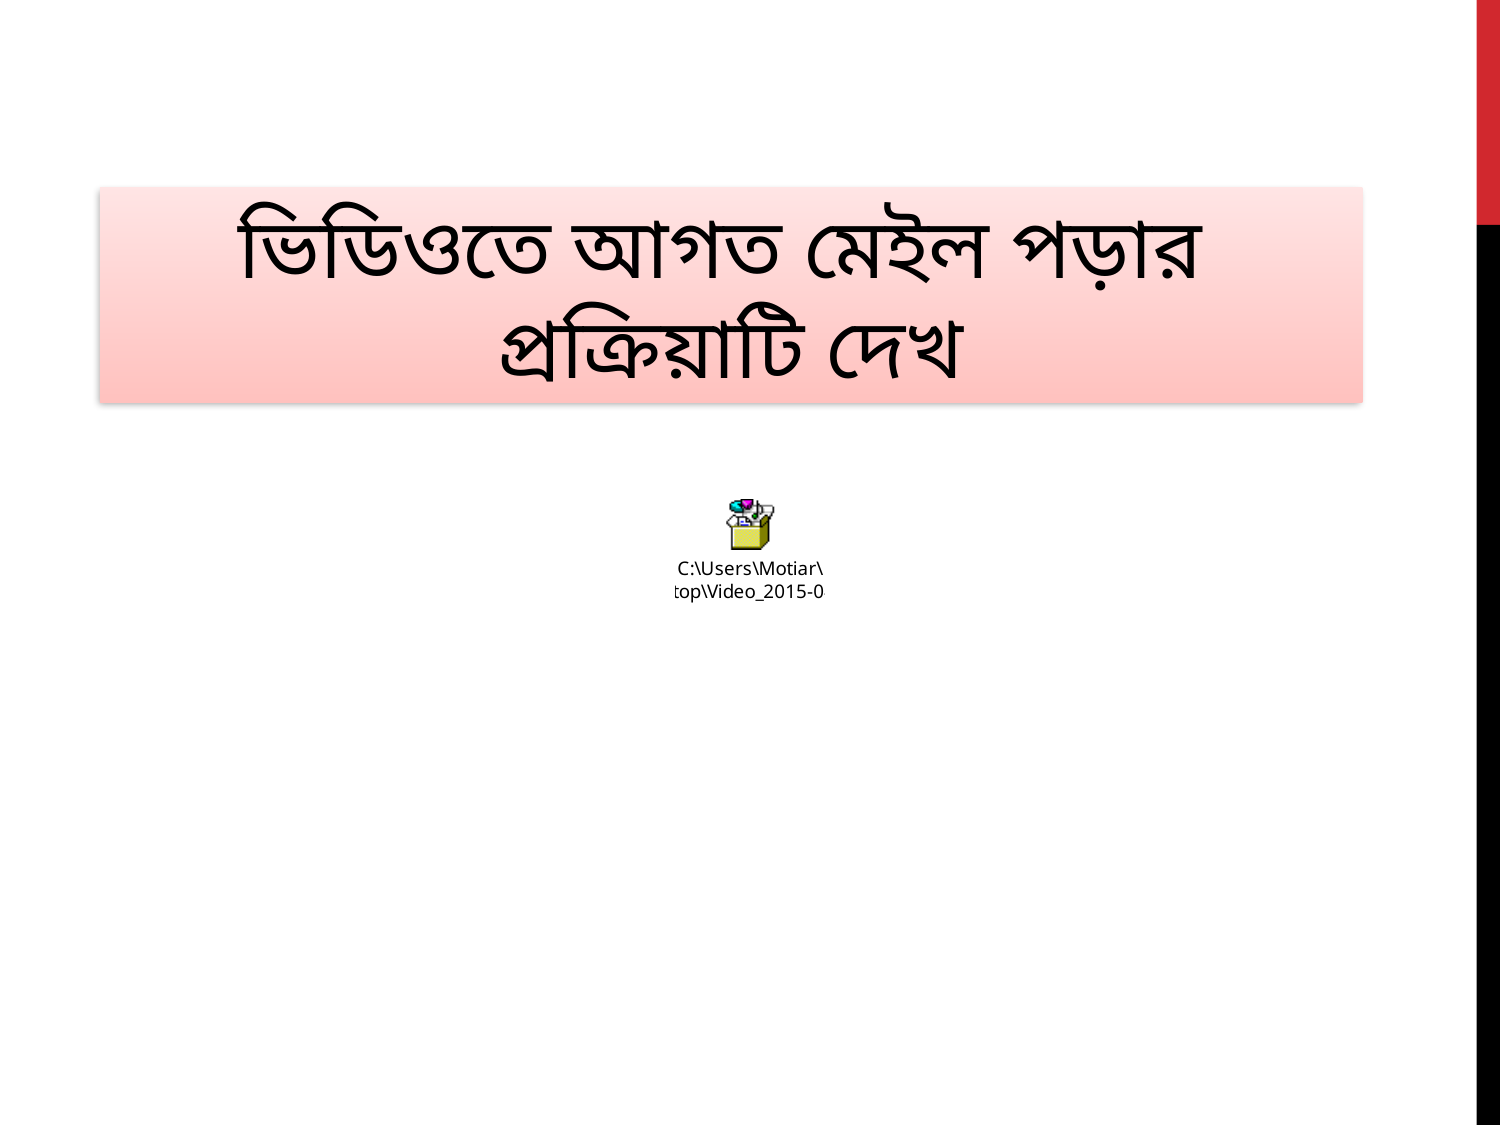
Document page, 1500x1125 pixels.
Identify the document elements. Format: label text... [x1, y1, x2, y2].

text_box ভিডিওতে আগত মেইল পড়ার প্রক্রিয়াটি দেখ [99, 187, 1363, 403]
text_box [674, 498, 826, 627]
